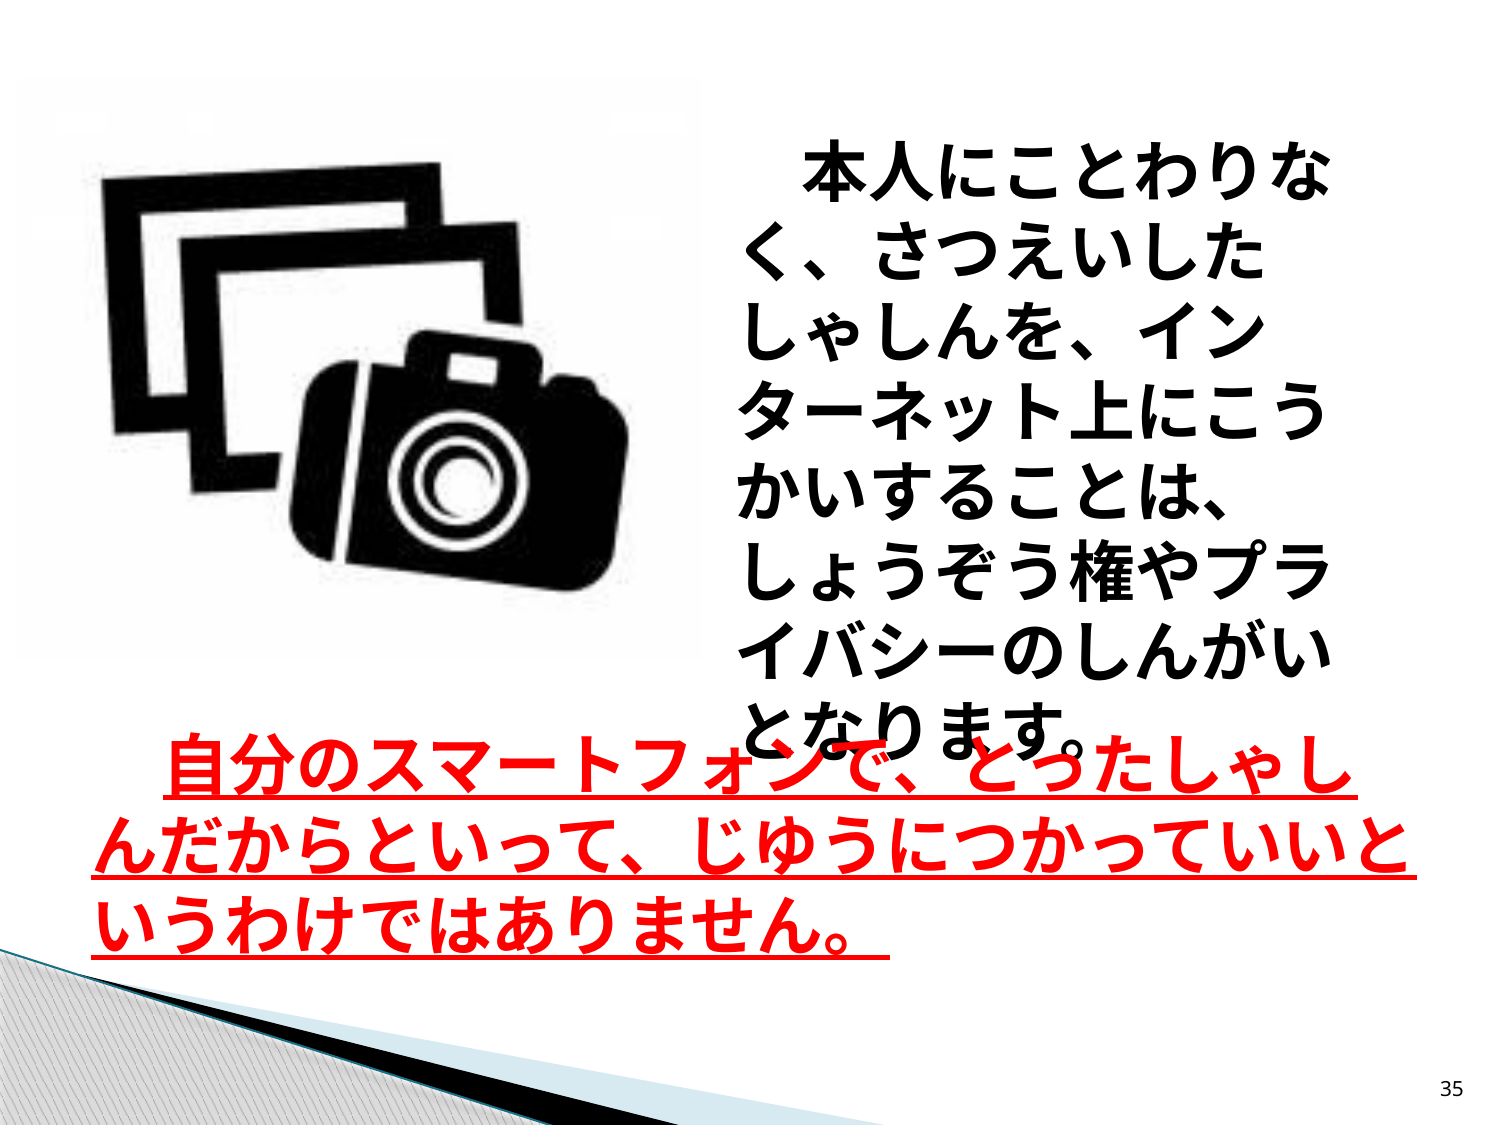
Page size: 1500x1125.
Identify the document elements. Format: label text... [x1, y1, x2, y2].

text_box 自分のスマートフォンで、とったしゃしんだからといって、じゆうにつかっていいというわけではありません。 [76, 715, 1436, 971]
slide_number 35 [1418, 1051, 1479, 1112]
text_box 本人にことわりなく、さつえいしたしゃしんを、インターネット上にこうかいすることは、しょうぞう権やプライバシーのしんがいとなります。 [720, 122, 1400, 715]
picture [17, 77, 703, 661]
